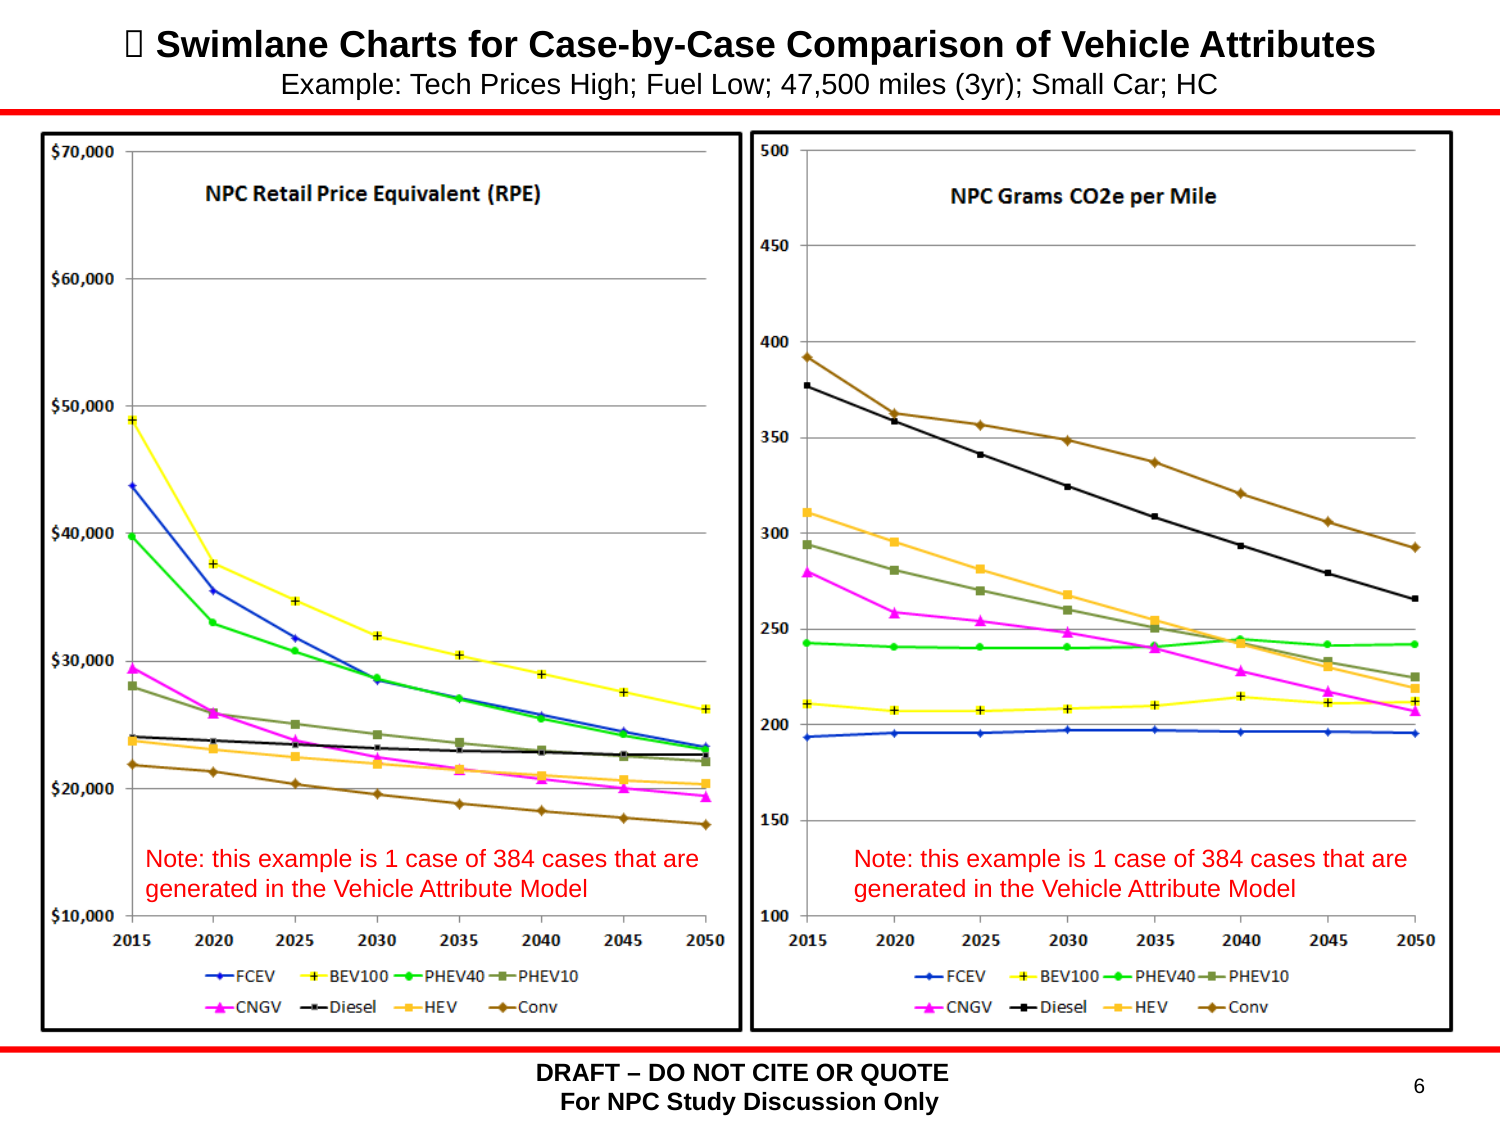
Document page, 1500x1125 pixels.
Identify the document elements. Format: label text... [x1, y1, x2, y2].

footer DRAFT – DO NOT CITE OR QUOTE For NPC Study Discussion Only [524, 1046, 976, 1125]
slide_number 6 [1349, 1064, 1426, 1106]
picture [37, 128, 1457, 1036]
title  Swimlane Charts for Case-by-Case Comparison of Vehicle Attributes Example: Tech Prices High; Fuel Low; 47,500 miles (3yr); Small Car; HC [0, 0, 1500, 121]
